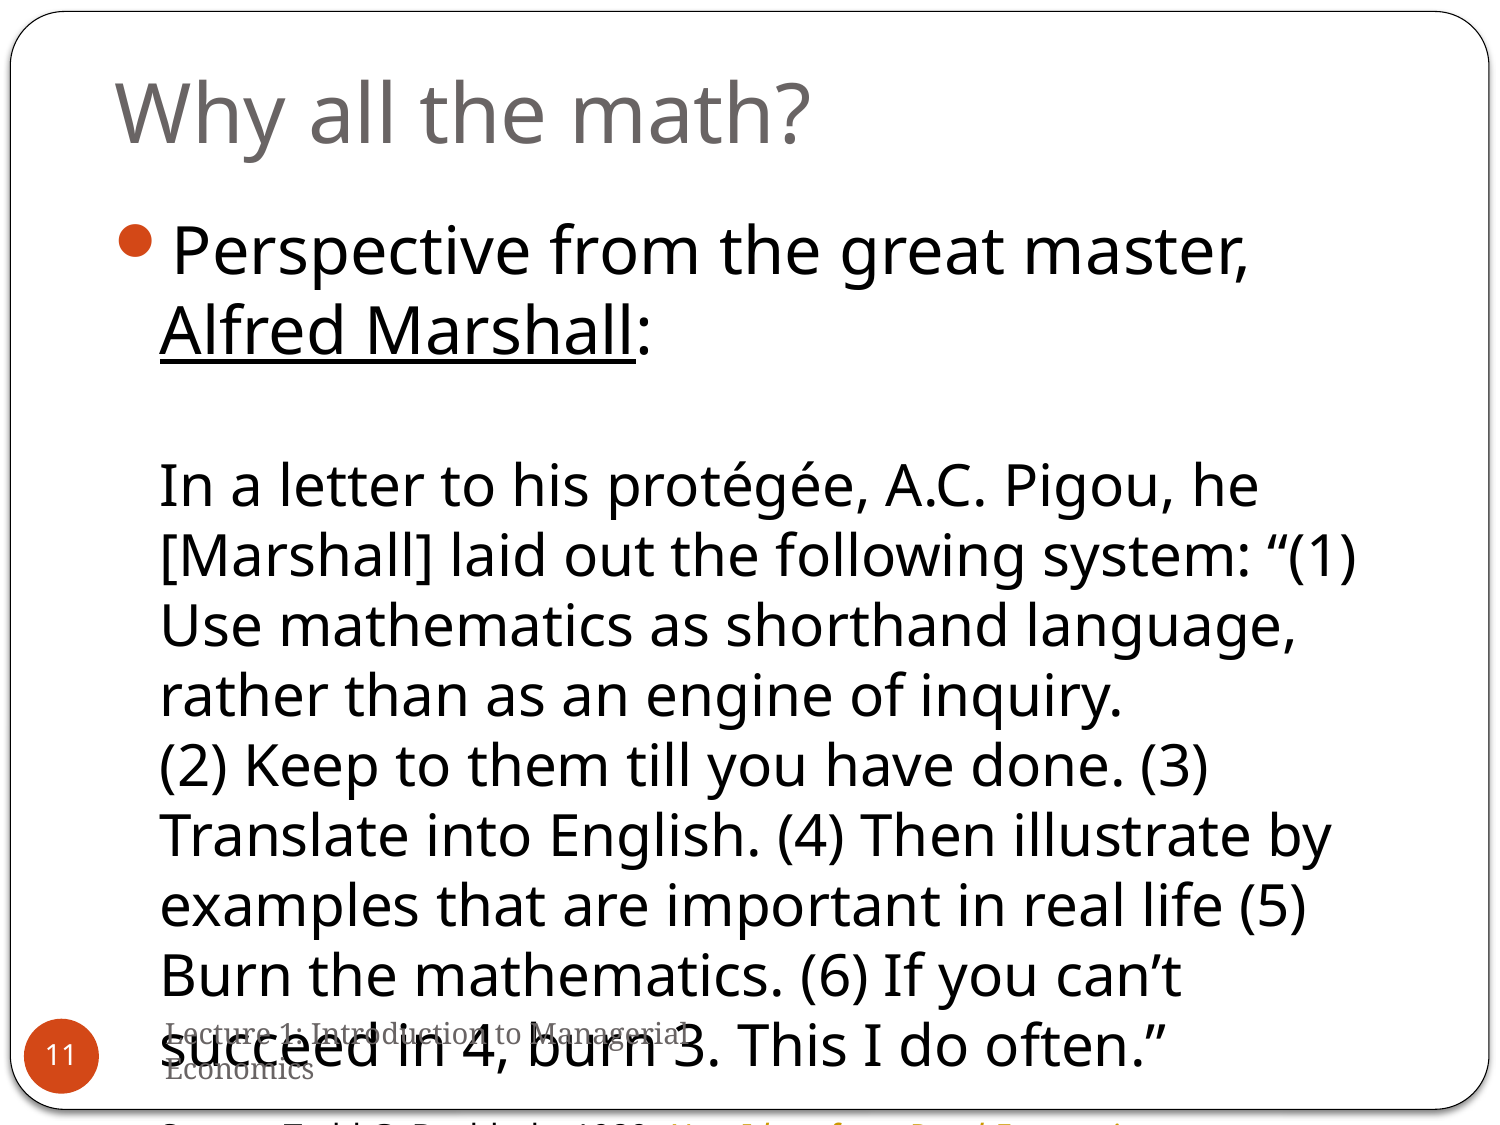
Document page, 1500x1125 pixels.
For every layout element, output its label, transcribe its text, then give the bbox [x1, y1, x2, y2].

title Why all the math? [99, 44, 1426, 176]
list Perspective from the great master, Alfred Marshall: In a letter to his protégée, A.C. Pigou, he [Marshall] laid out the following system: “(1) Use mathematics as shorthand language, rather than as an engine of inquiry. (2) Keep to them till you have done. (3) Translate into English. (4) Then illustrate by examples that are important in real life (5) Burn the mathematics. (6) If you can’t succeed in 4, burn 3. This I do often.” Source: Todd G. Buchholz, 1989, New Ideas from Dead Economists, New York: Penguin Group, p. 151. [99, 199, 1426, 988]
footer Lecture 1: Introduction to Managerial Economics [150, 1012, 800, 1088]
slide_number 11 [23, 1018, 99, 1094]
